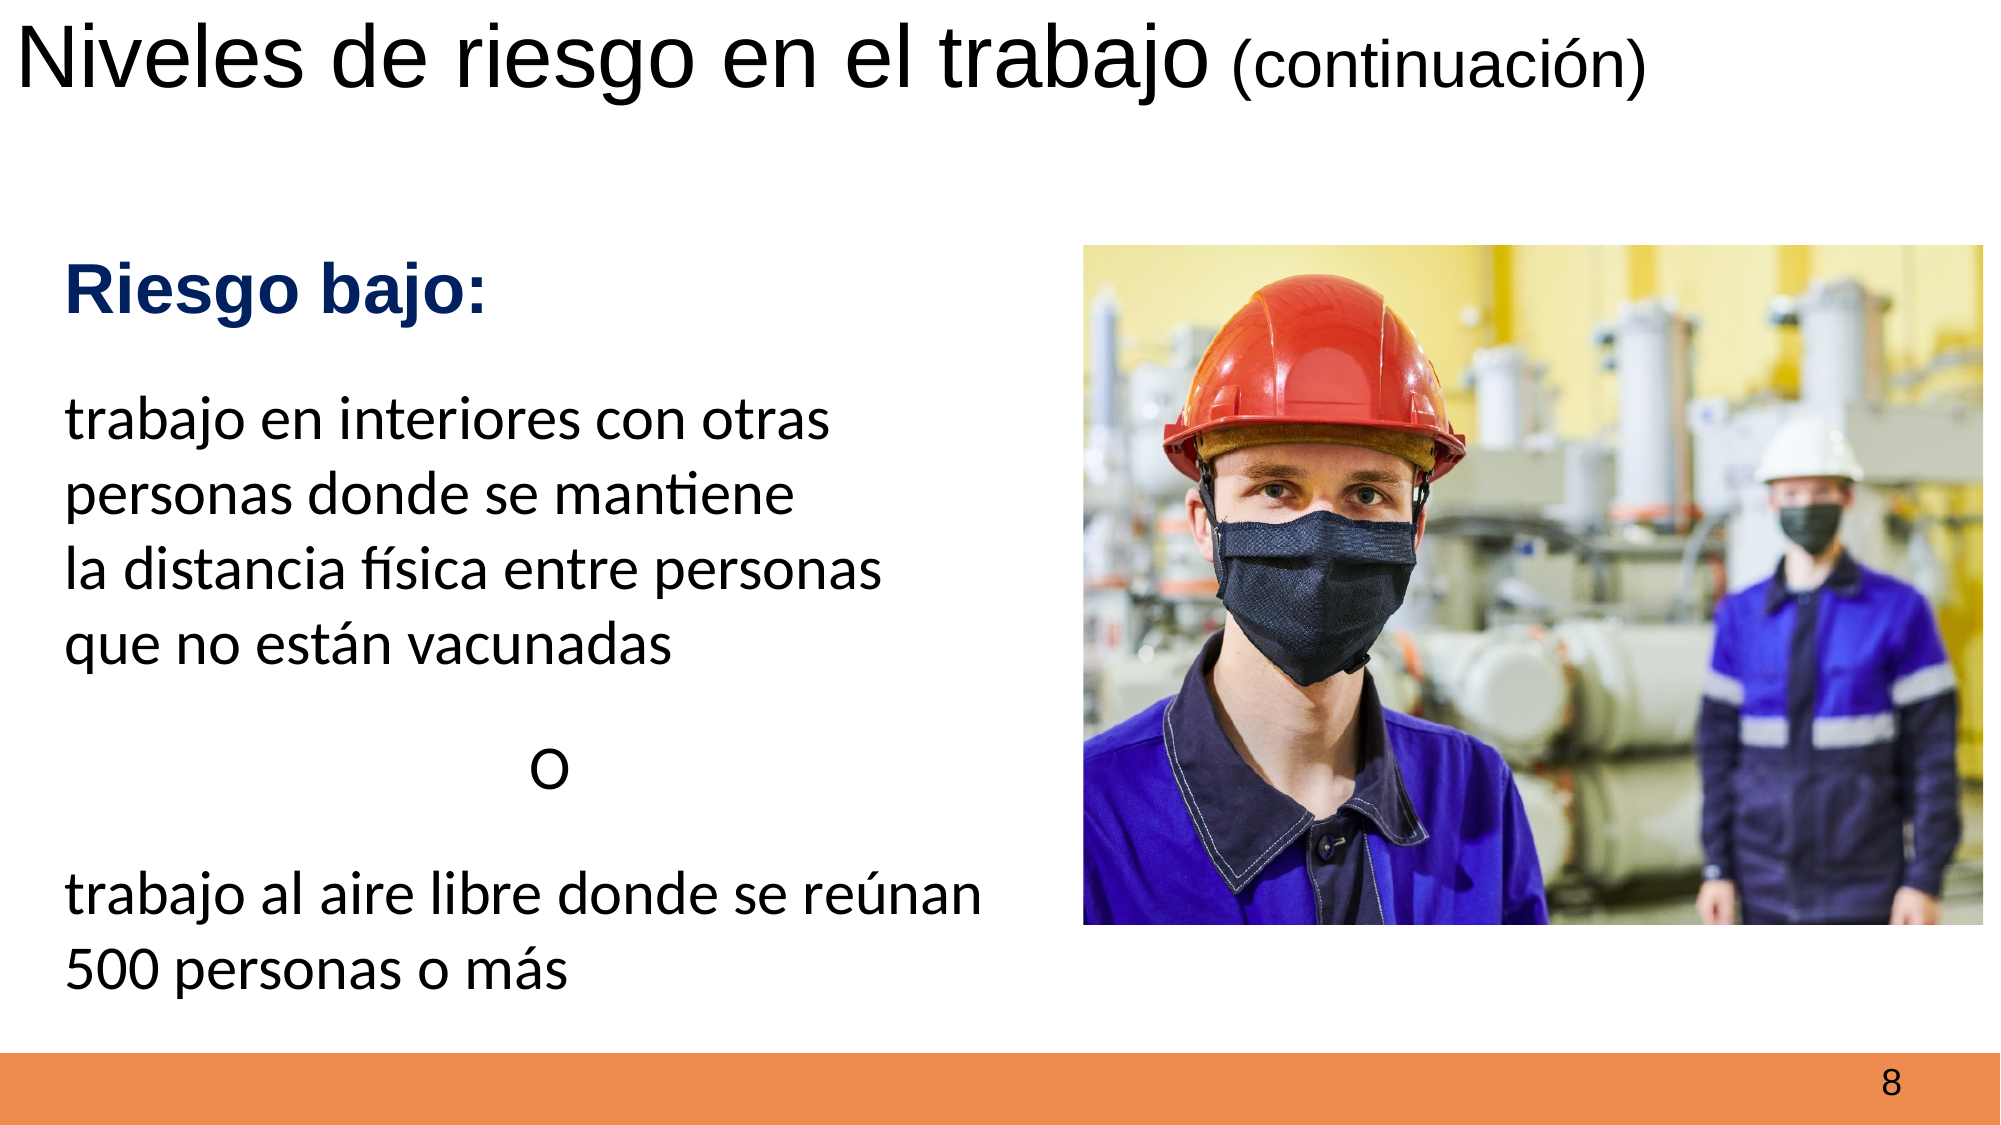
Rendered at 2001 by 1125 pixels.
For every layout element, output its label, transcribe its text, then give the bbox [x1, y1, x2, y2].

picture [1082, 245, 1984, 925]
title Niveles de riesgo en el trabajo (continuación) [0, 0, 2000, 105]
text_box Riesgo bajo: trabajo en interiores con otras personas donde se mantiene la distancia física entre personas que no están vacunadas O trabajo al aire libre donde se reúnan 500 personas o más [50, 234, 1050, 1010]
